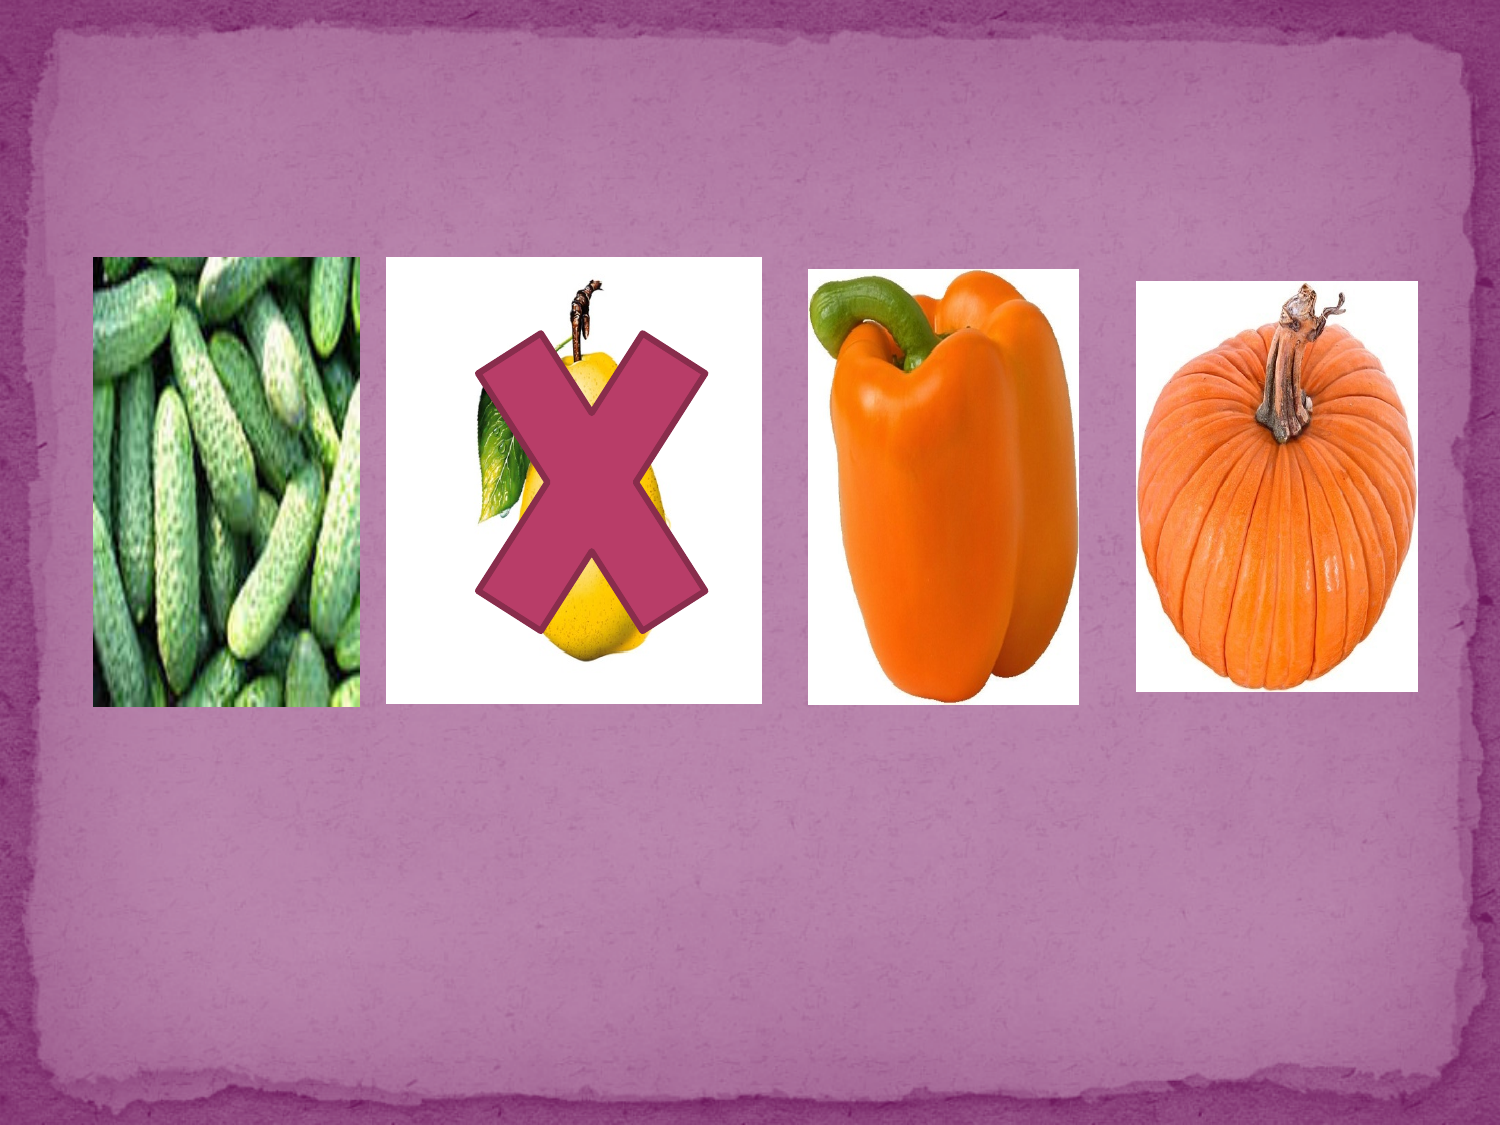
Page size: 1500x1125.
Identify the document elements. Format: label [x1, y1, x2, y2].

picture [386, 257, 762, 704]
picture [808, 269, 1079, 705]
picture [1136, 281, 1418, 692]
picture [93, 257, 360, 707]
